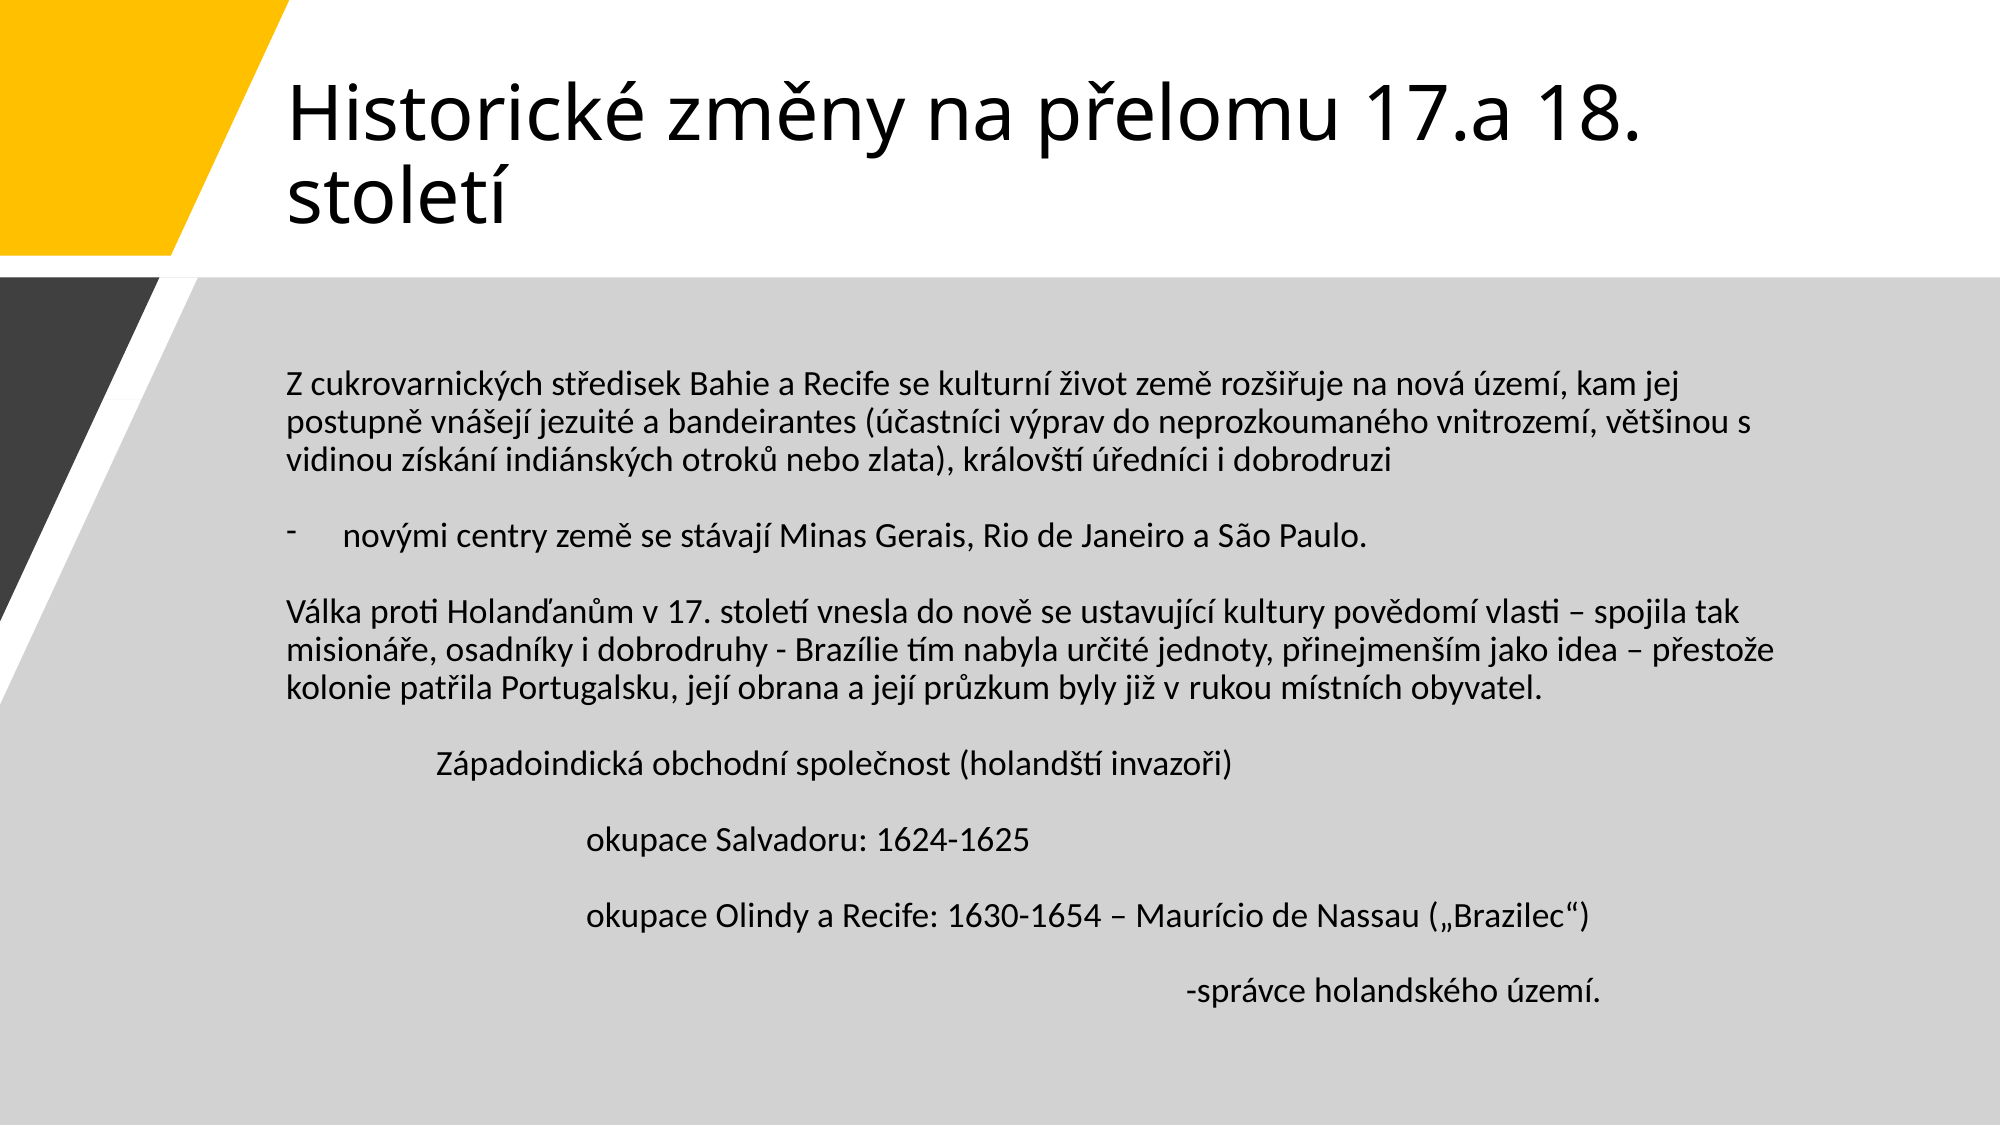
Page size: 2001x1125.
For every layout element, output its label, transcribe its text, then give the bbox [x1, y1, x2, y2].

text_box [0, 0, 291, 257]
text_box [0, 276, 2000, 1125]
list Z cukrovarnických středisek Bahie a Recife se kulturní život země rozšiřuje na nová území, kam jej postupně vnášejí jezuité a bandeirantes (účastníci výprav do neprozkoumaného vnitrozemí, většinou s vidinou získání indiánských otroků nebo zlata), královští úředníci i dobrodruzi novými centry země se stávají Minas Gerais, Rio de Janeiro a São Paulo. Válka proti Holanďanům v 17. století vnesla do nově se ustavující kultury povědomí vlasti – spojila tak misionáře, osadníky i dobrodruhy - Brazílie tím nabyla určité jednoty, přinejmenším jako idea – přestože kolonie patřila Portugalsku, její obrana a její průzkum byly již v rukou místních obyvatel. Západoindická obchodní společnost (holandští invazoři) okupace Salvadoru: 1624-1625 okupace Olindy a Recife: 1630-1654 – Maurício de Nassau („Brazilec“) -správce holandského území. [271, 356, 1808, 1020]
title Historické změny na přelomu 17.a 18. století [271, 60, 1808, 255]
text_box [0, 276, 162, 622]
